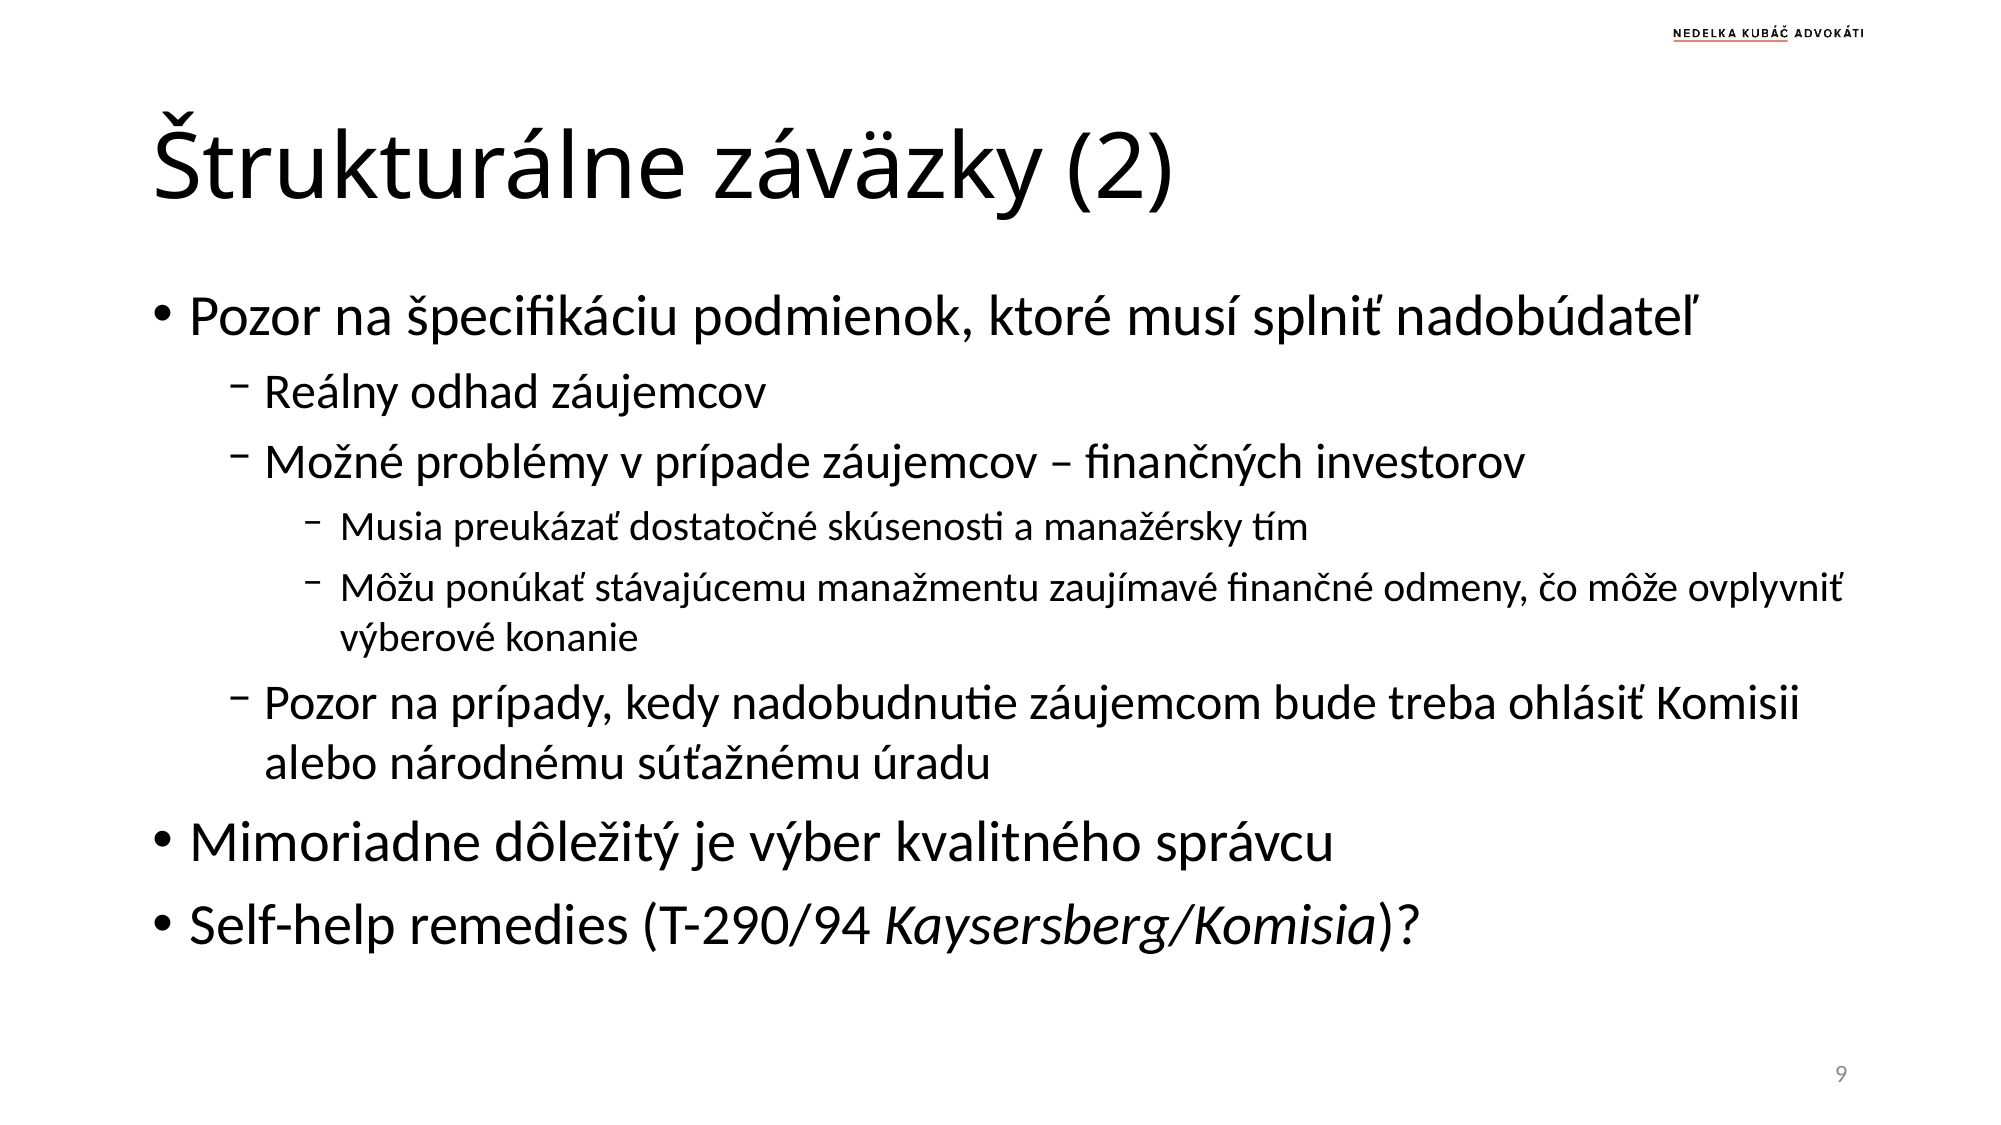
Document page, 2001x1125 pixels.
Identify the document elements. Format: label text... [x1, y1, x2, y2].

picture [1672, 25, 1863, 42]
list Pozor na špecifikáciu podmienok, ktoré musí splniť nadobúdateľ Reálny odhad záujemcov Možné problémy v prípade záujemcov – finančných investorov Musia preukázať dostatočné skúsenosti a manažérsky tím Môžu ponúkať stávajúcemu manažmentu zaujímavé finančné odmeny, čo môže ovplyvniť výberové konanie Pozor na prípady, kedy nadobudnutie záujemcom bude treba ohlásiť Komisii alebo národnému súťažnému úradu Mimoriadne dôležitý je výber kvalitného správcu Self-help remedies (T-290/94 Kaysersberg/Komisia)? [137, 277, 1863, 992]
title Štrukturálne záväzky (2) [137, 59, 1863, 277]
slide_number 9 [1412, 1042, 1863, 1103]
